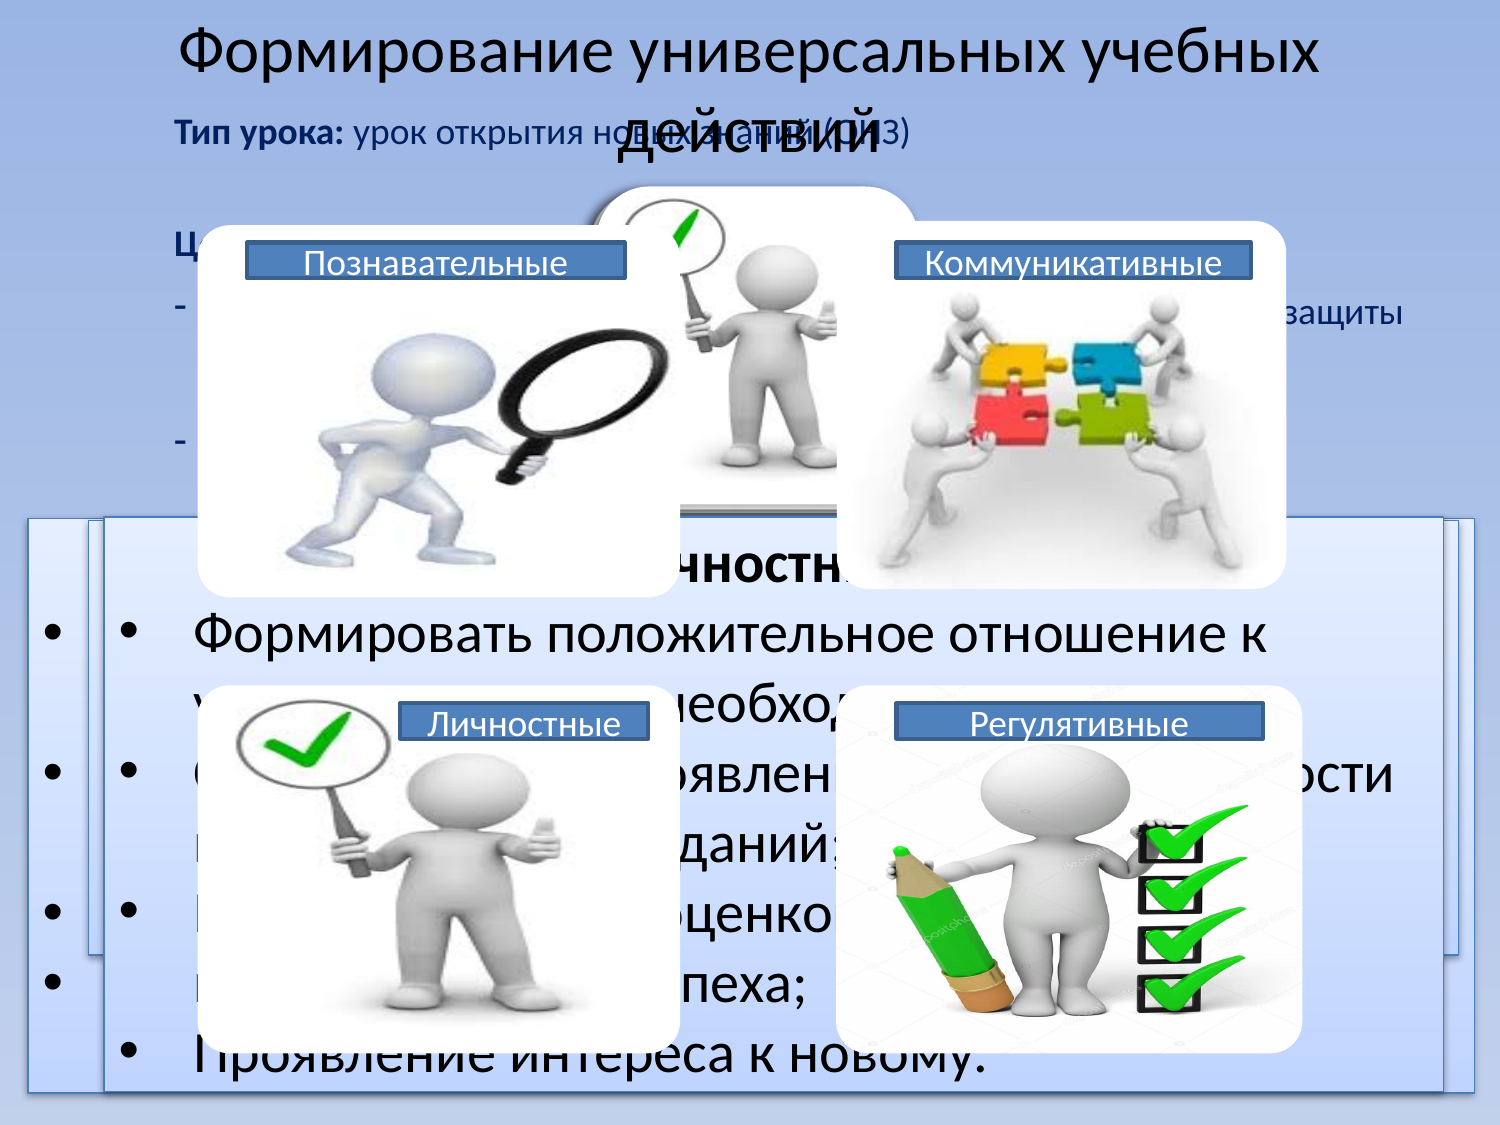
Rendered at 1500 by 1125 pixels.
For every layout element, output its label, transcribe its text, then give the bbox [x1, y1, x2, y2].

text_box Тип урока: урок открытия новых знаний (ОНЗ) Цель урока: познакомить с правилами охраны природы весной, со способами защиты и помощи зверям и птицам; формировать бережное отношение к природе Задачи: сформулировать правила охраны природы весной; познакомить со способами защиты и помощи зверям и птицам; продолжить изучение страниц Красной книги; развивать эстетическое восприятие окружающего мира [159, 54, 1447, 187]
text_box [88, 190, 98, 961]
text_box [197, 220, 1303, 1054]
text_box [1449, 190, 1475, 1100]
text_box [1448, 190, 1459, 961]
text_box Формирование универсальных учебных действий [112, 0, 1388, 165]
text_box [27, 190, 98, 1100]
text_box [103, 186, 1444, 1098]
